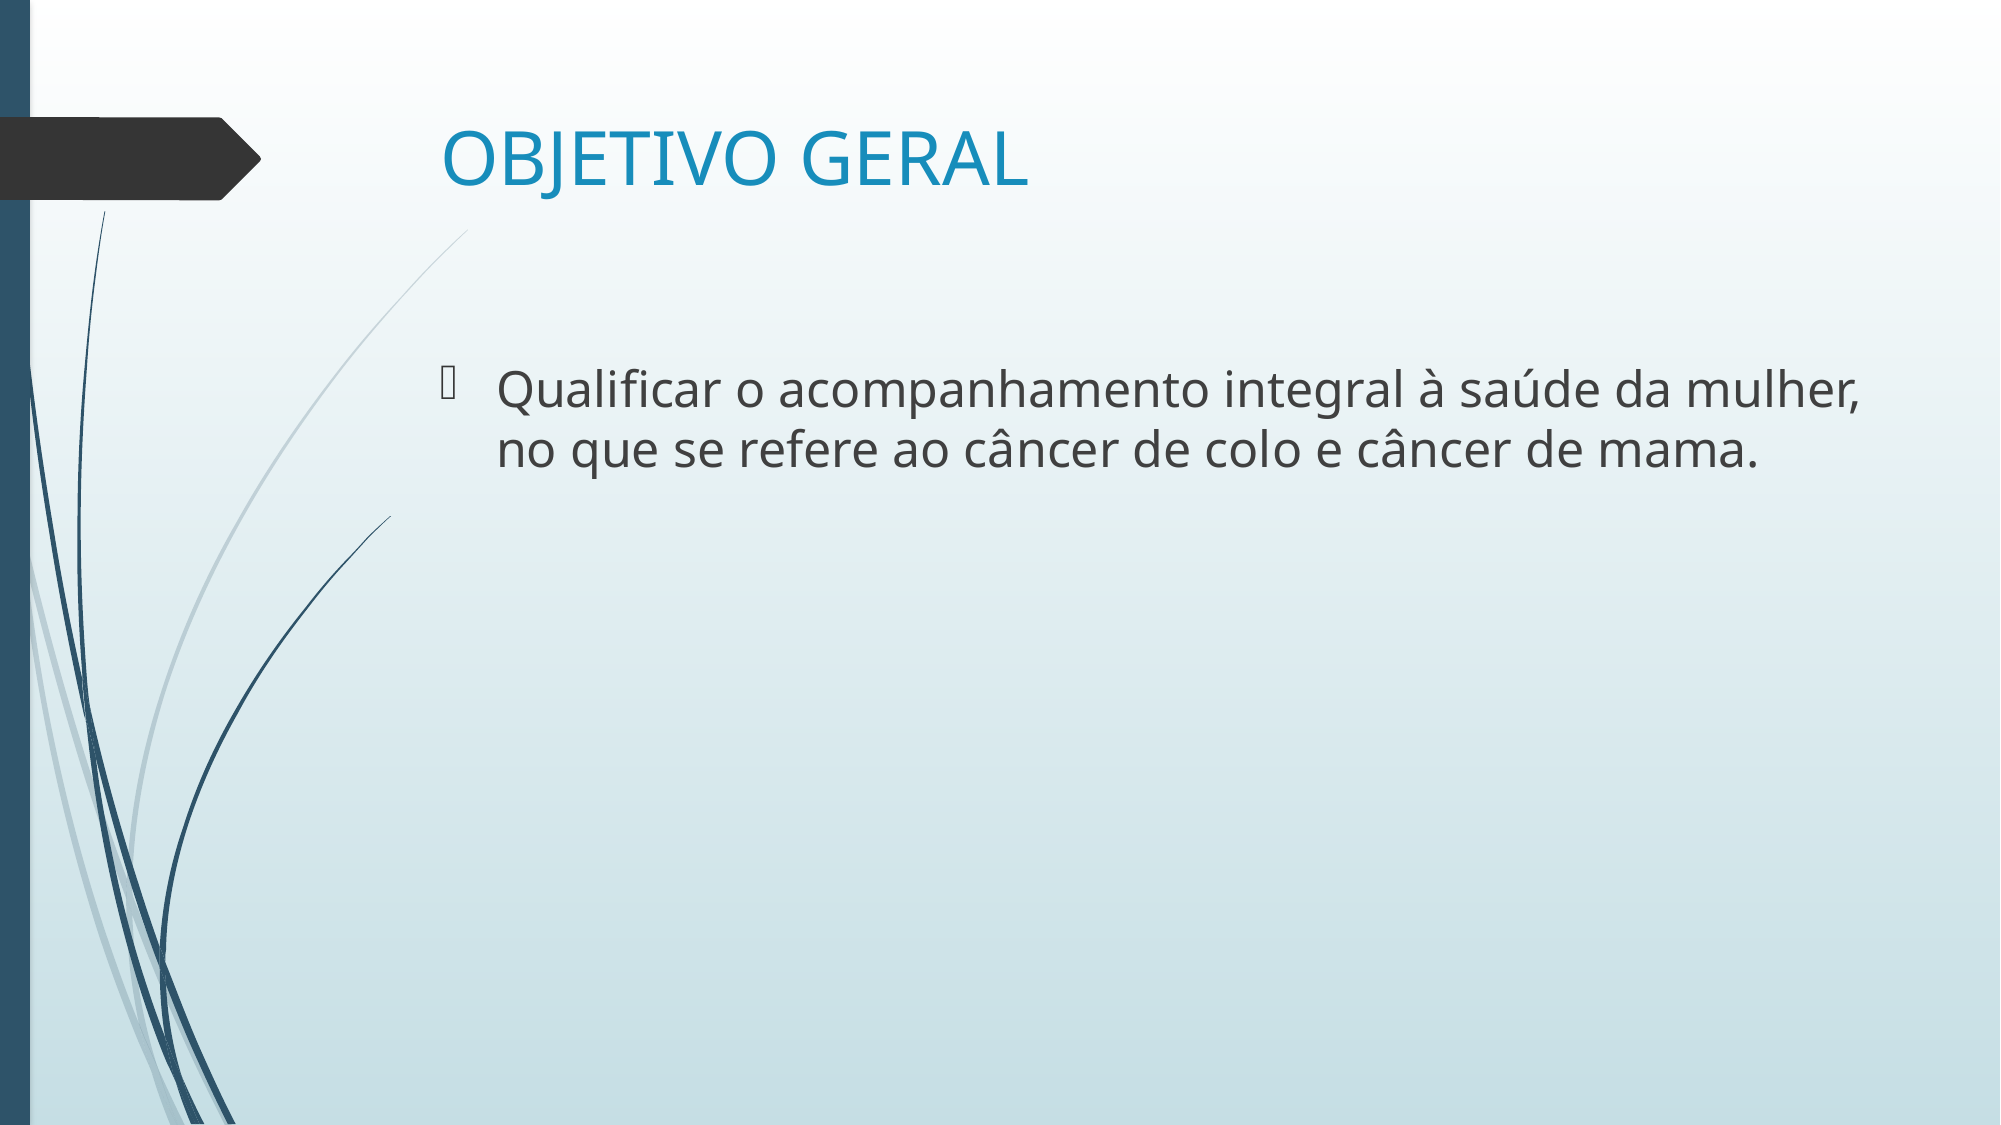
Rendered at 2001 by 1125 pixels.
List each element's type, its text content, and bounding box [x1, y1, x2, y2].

title OBJETIVO GERAL [425, 102, 1888, 313]
list Qualificar o acompanhamento integral à saúde da mulher, no que se refere ao câncer de colo e câncer de mama. [424, 350, 1888, 970]
